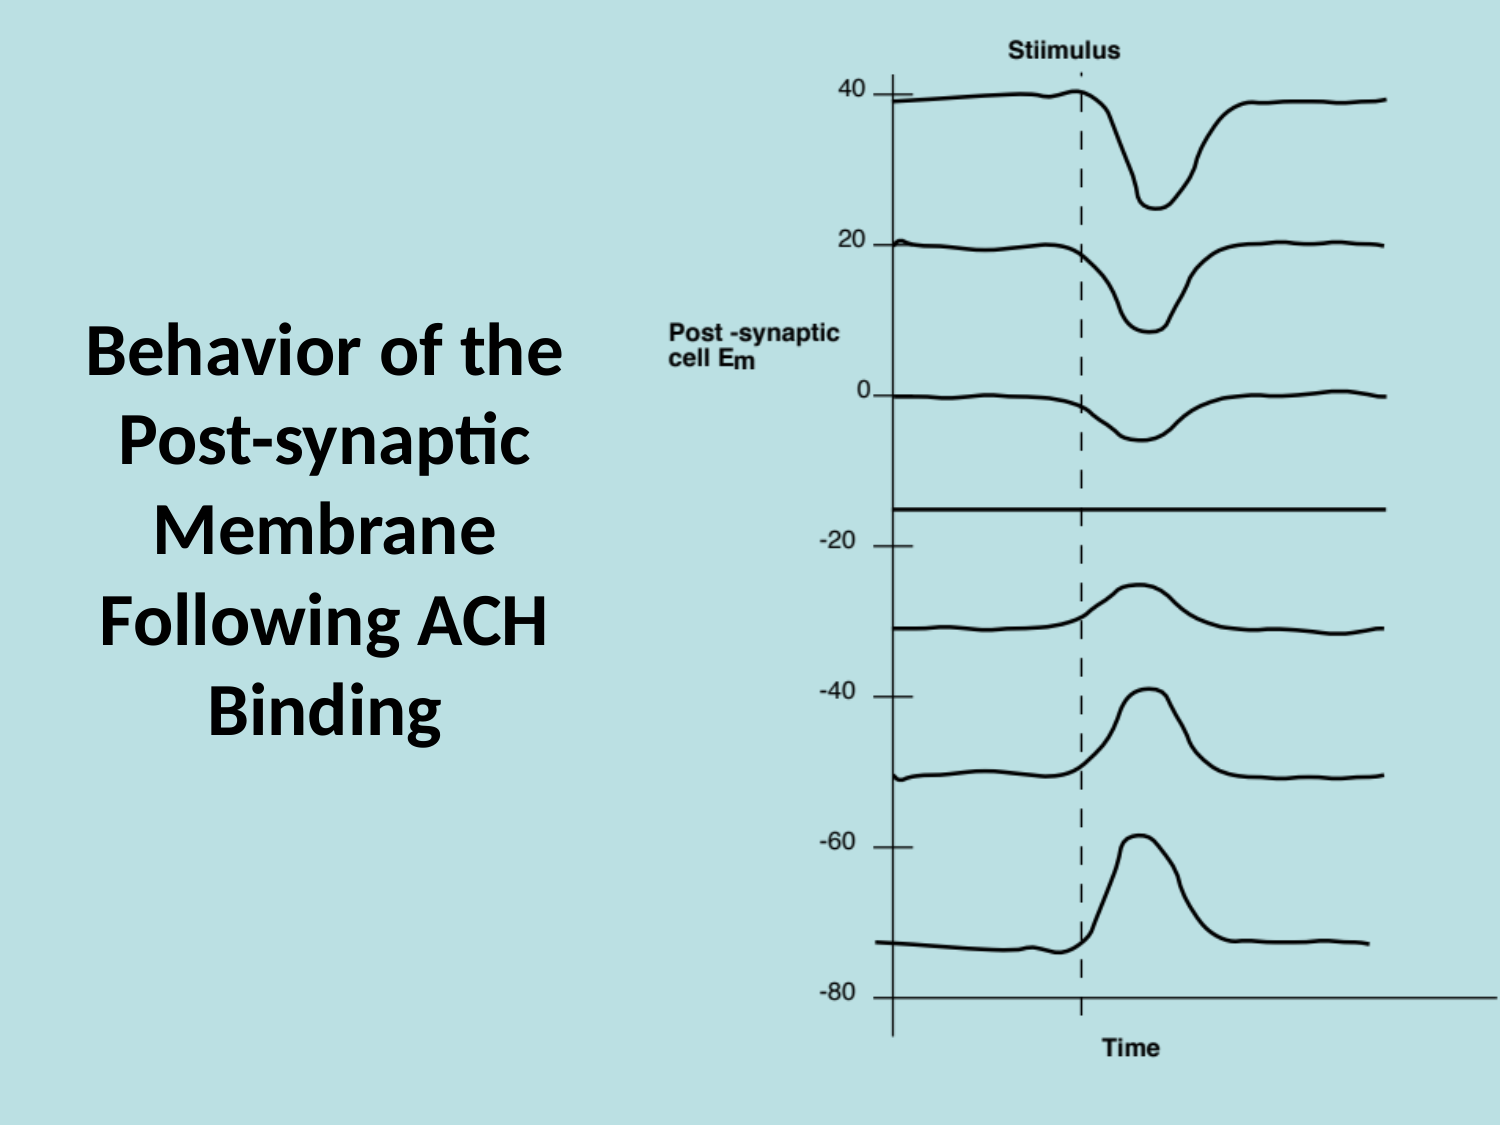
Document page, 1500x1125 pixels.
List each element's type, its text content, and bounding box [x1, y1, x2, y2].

title Behavior of the Post-synaptic Membrane Following ACH Binding [50, 50, 600, 1000]
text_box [666, 37, 1500, 1063]
